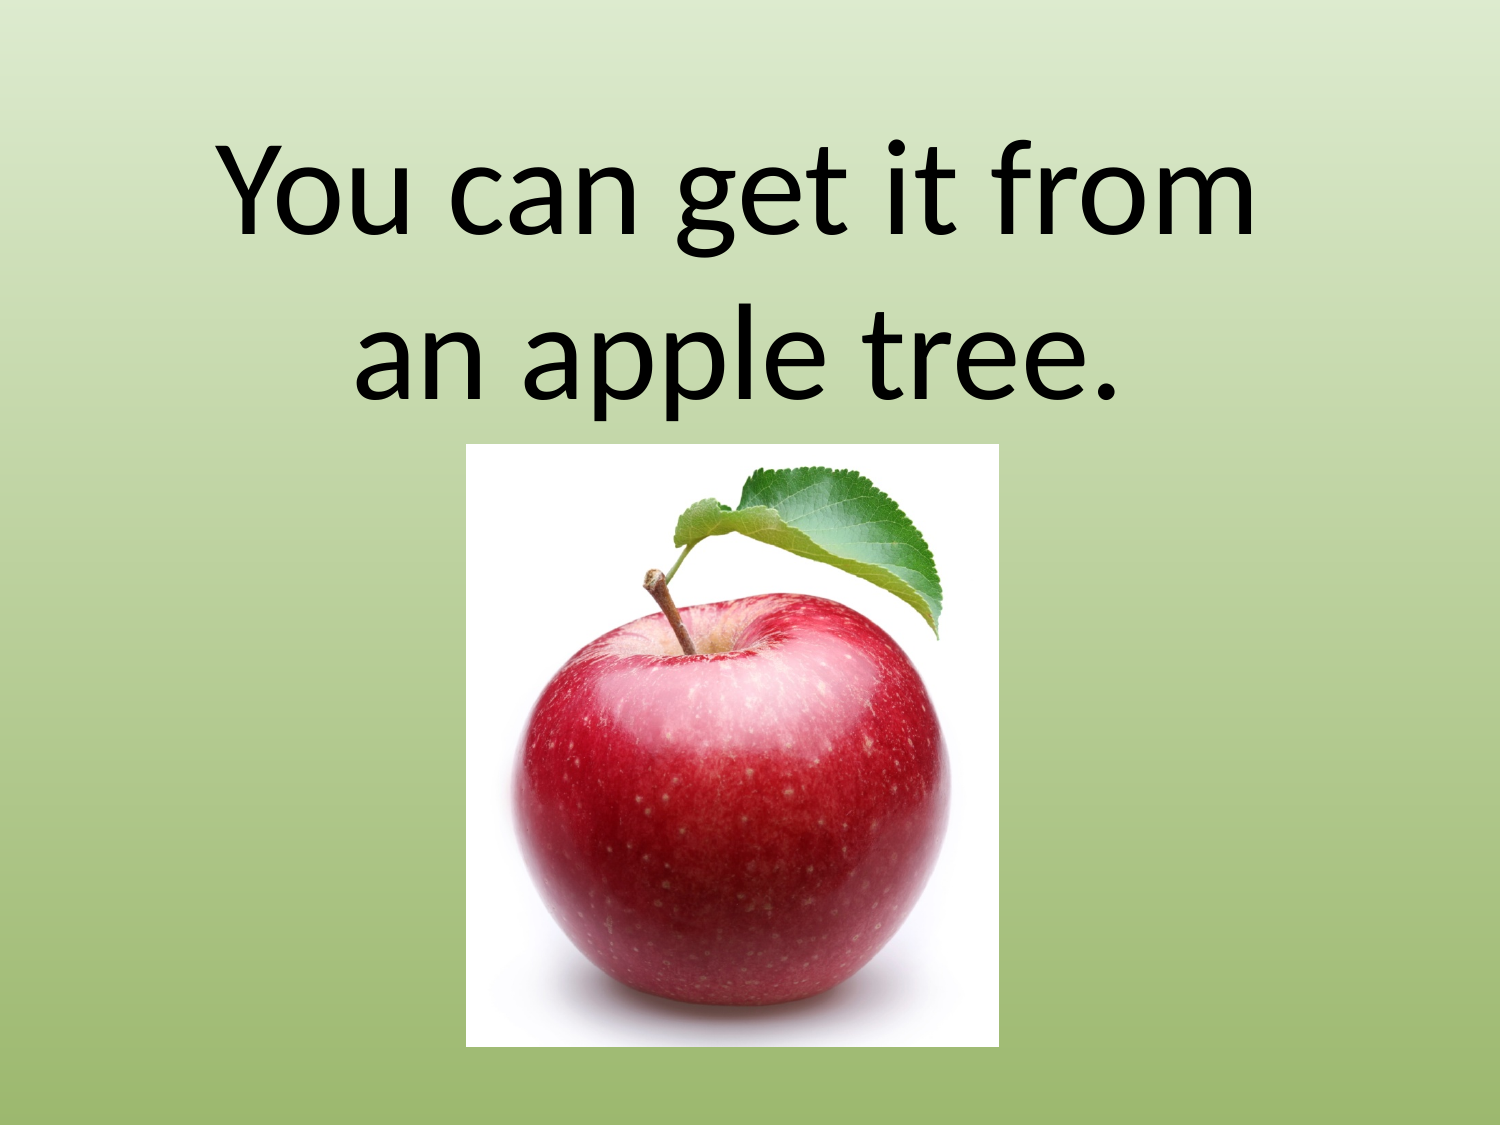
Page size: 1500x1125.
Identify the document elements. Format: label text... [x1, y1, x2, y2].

text_box You can get it from an apple tree. [135, 89, 1341, 435]
picture [466, 444, 999, 1048]
